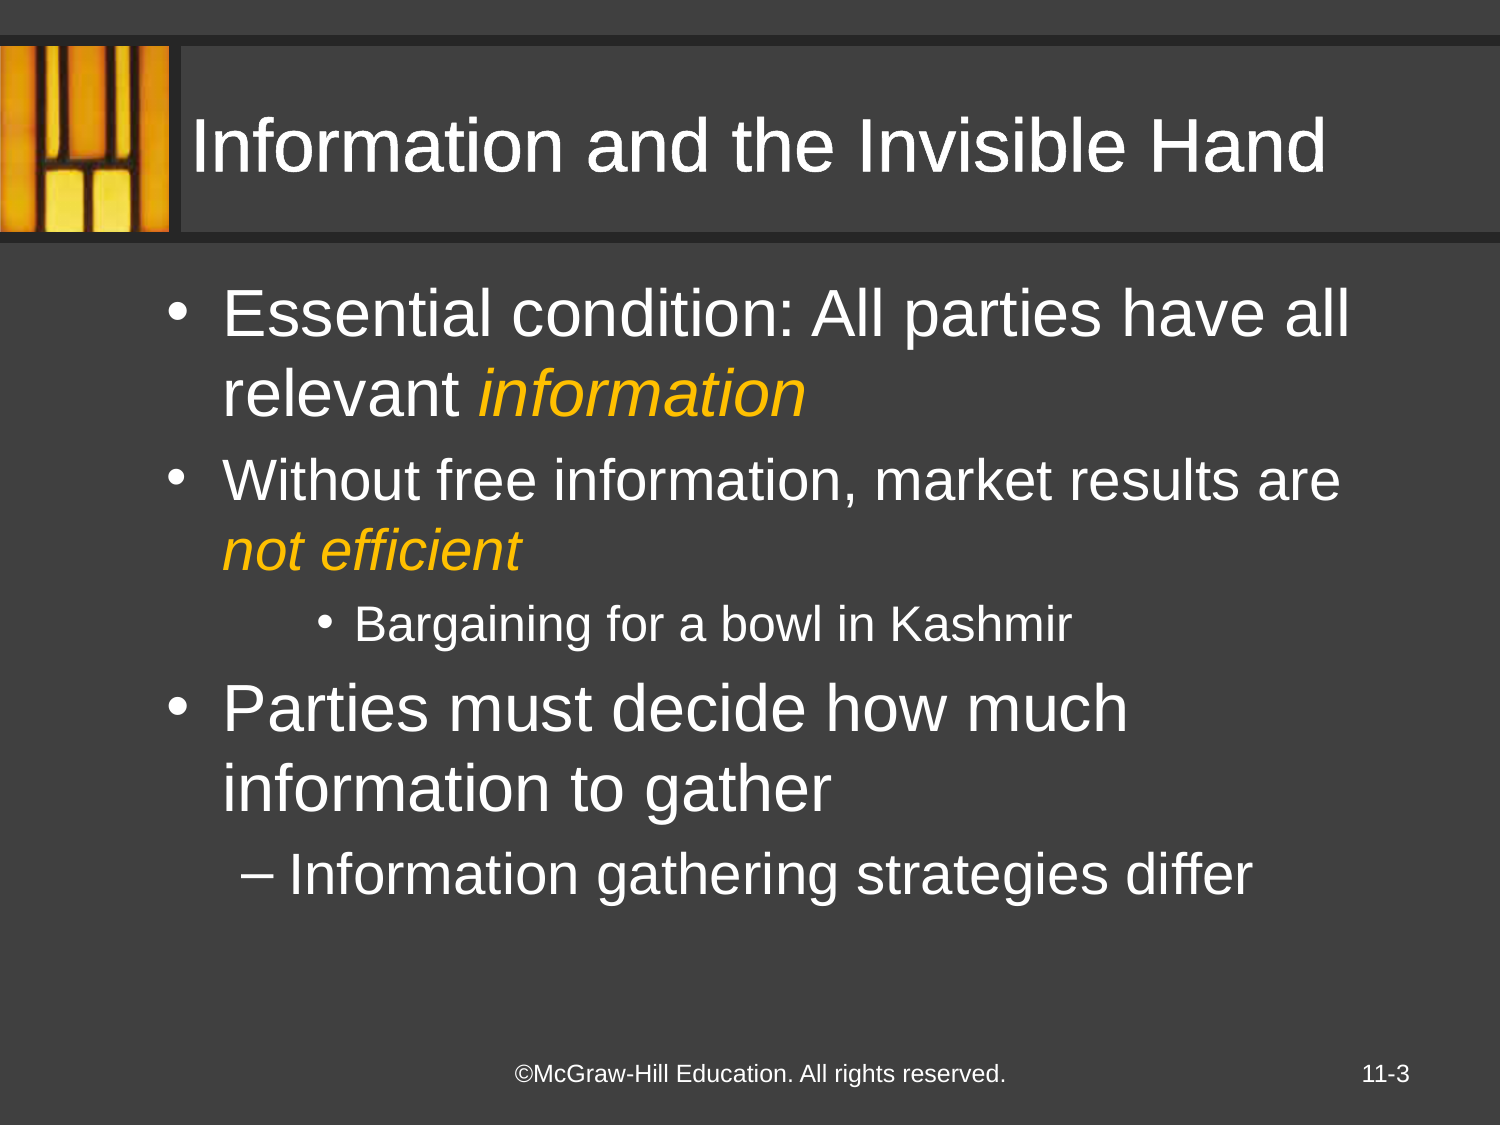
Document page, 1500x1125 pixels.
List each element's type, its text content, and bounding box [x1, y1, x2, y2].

list Essential condition: All parties have all relevant information Without free information, market results are not efficient Bargaining for a bowl in Kashmir Parties must decide how much information to gather Information gathering strategies differ [151, 262, 1425, 1005]
slide_number 11-3 [1074, 1042, 1425, 1103]
picture [1, 46, 169, 232]
footer ©McGraw-Hill Education. All rights reserved. [500, 1050, 1074, 1103]
title Information and the Invisible Hand [174, 45, 1500, 238]
